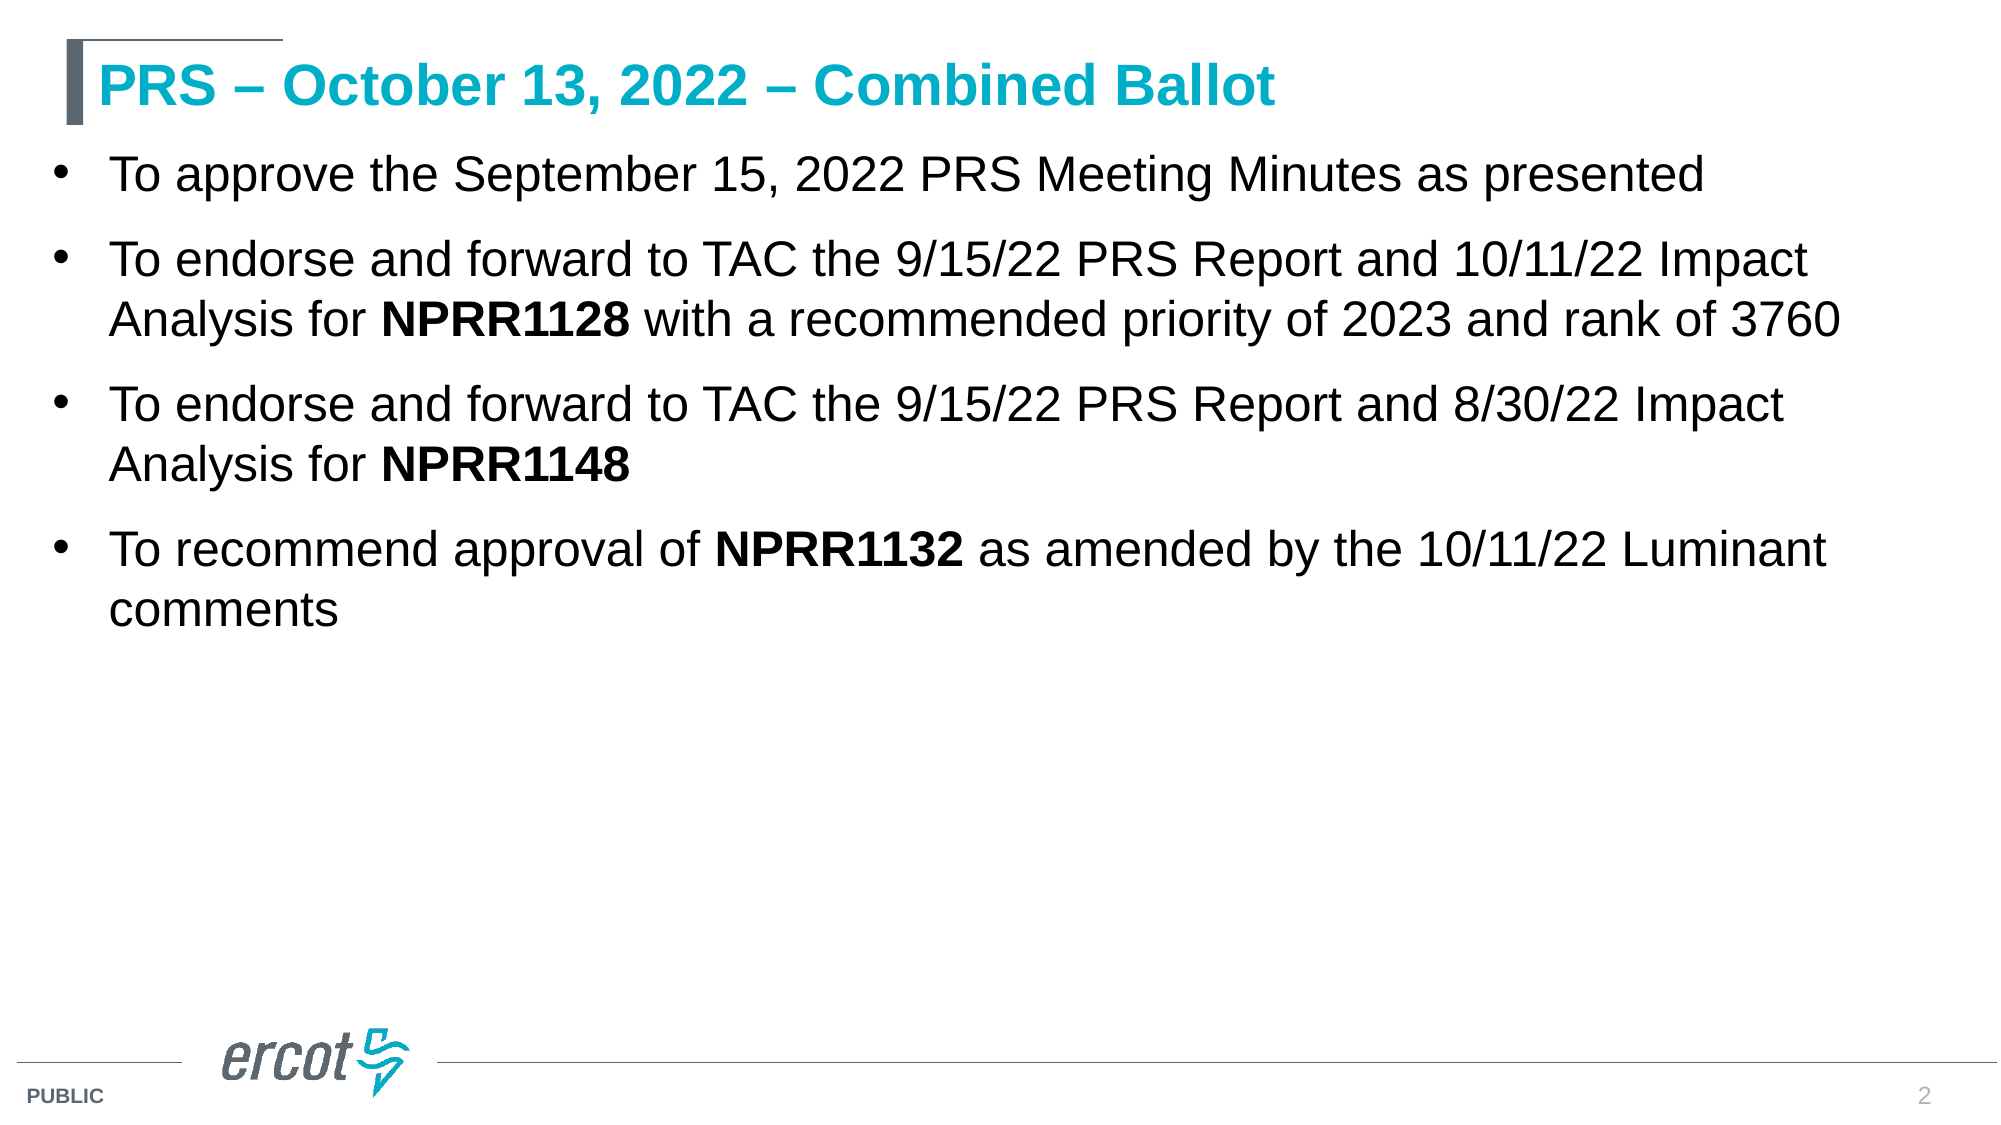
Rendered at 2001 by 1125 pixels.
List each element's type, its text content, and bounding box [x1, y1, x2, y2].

picture [218, 1024, 413, 1100]
slide_number 2 [1866, 1076, 1984, 1113]
list To approve the September 15, 2022 PRS Meeting Minutes as presented To endorse and forward to TAC the 9/15/22 PRS Report and 10/11/22 Impact Analysis for NPRR1128 with a recommended priority of 2023 and rank of 3760 To endorse and forward to TAC the 9/15/22 PRS Report and 8/30/22 Impact Analysis for NPRR1148 To recommend approval of NPRR1132 as amended by the 10/11/22 Luminant comments [37, 133, 1963, 950]
title PRS – October 13, 2022 – Combined Ballot [83, 39, 1934, 125]
